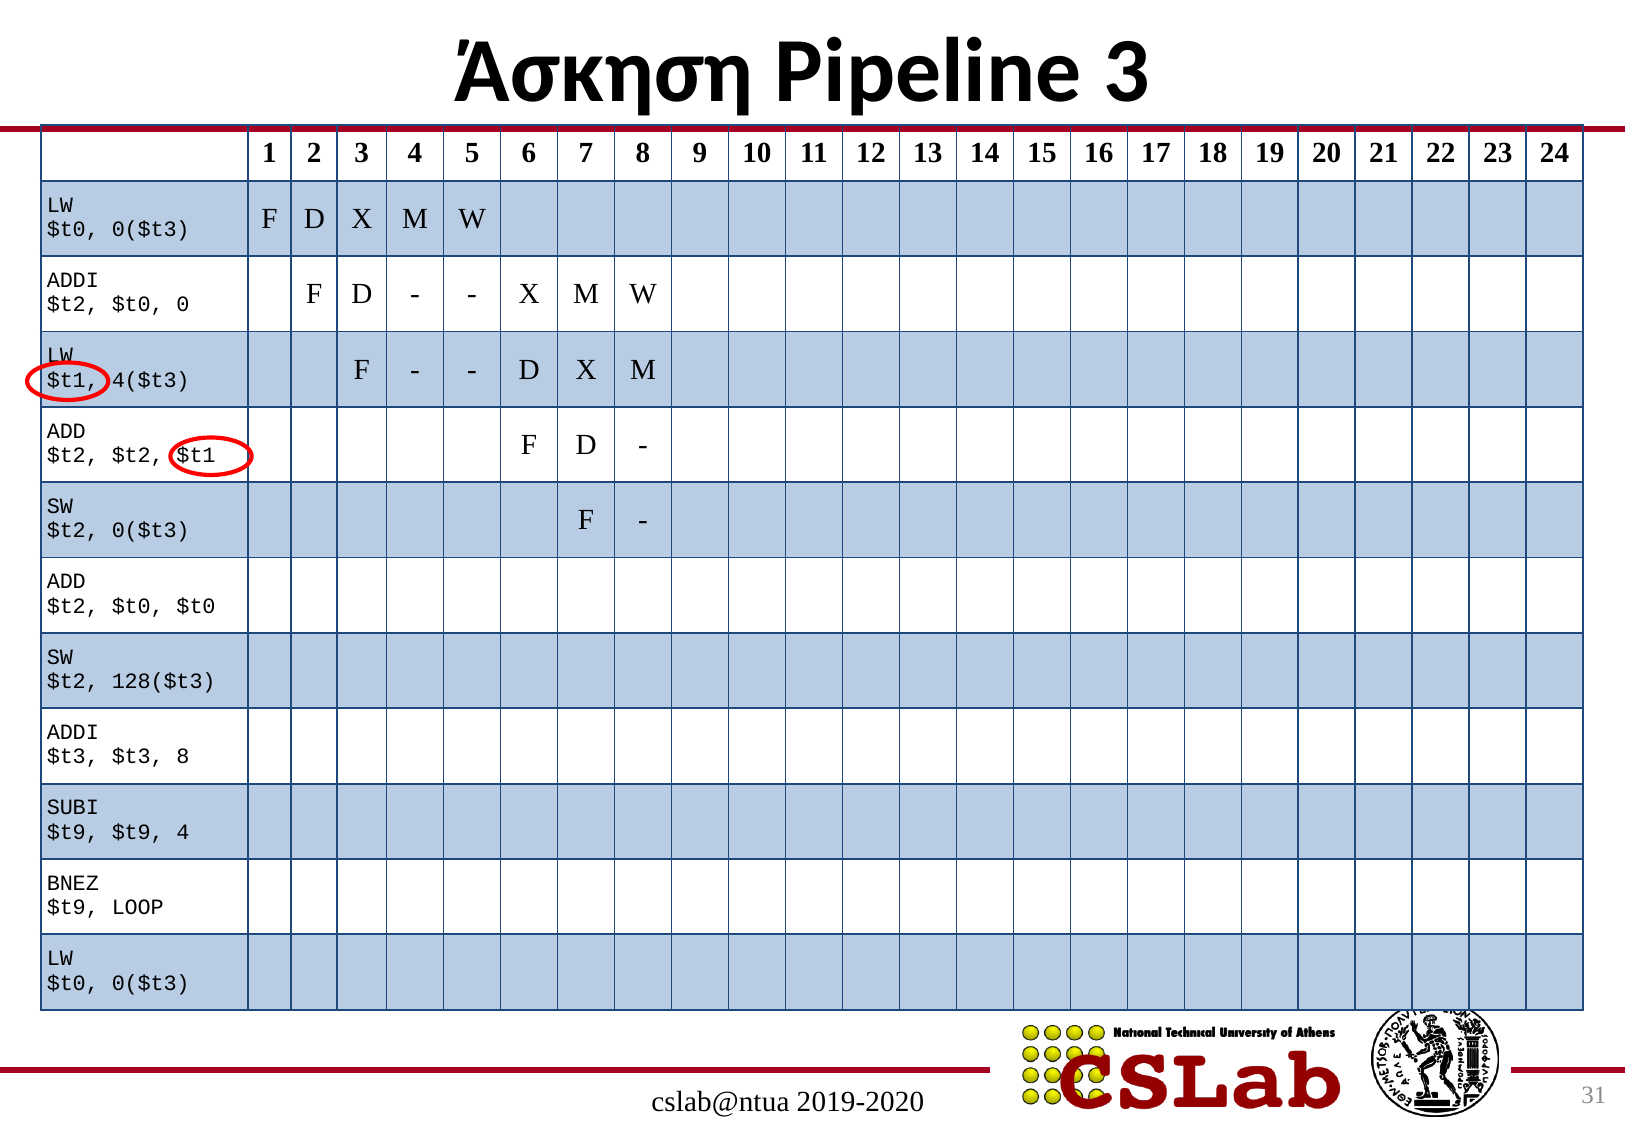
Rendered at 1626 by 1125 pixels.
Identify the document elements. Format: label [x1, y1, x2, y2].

table_cell [387, 558, 443, 632]
table_header [387, 129, 443, 180]
table_cell [1470, 408, 1525, 481]
table_cell [1014, 558, 1070, 632]
table_cell [444, 408, 500, 481]
table_header [1014, 129, 1070, 180]
table_cell [843, 860, 899, 933]
table_cell [387, 709, 443, 783]
table_cell [501, 785, 557, 858]
table_cell [1299, 935, 1354, 1009]
table_cell [42, 408, 247, 481]
table_cell [786, 634, 842, 707]
table_cell [558, 257, 614, 331]
table_cell [1356, 483, 1411, 557]
table_cell [957, 935, 1013, 1009]
table_cell [729, 709, 785, 783]
table_cell [444, 785, 500, 858]
table_header [1356, 129, 1411, 180]
table_cell [786, 332, 842, 406]
text_box [24, 360, 111, 403]
table_cell [1014, 935, 1070, 1009]
table_cell [558, 860, 614, 933]
table_cell [729, 634, 785, 707]
table_cell [1071, 332, 1127, 406]
table_cell [1128, 785, 1184, 858]
table_cell [501, 257, 557, 331]
table_cell [249, 785, 290, 858]
table_cell [1071, 935, 1127, 1009]
table_cell [1242, 634, 1297, 707]
table_cell [1128, 709, 1184, 783]
table_cell [338, 709, 386, 783]
table_cell [249, 935, 290, 1009]
table_cell [42, 332, 247, 406]
table_cell [1128, 408, 1184, 481]
picture [1371, 1011, 1499, 1066]
table_cell [338, 634, 386, 707]
table_cell [501, 709, 557, 783]
table_cell [387, 483, 443, 557]
table_cell [1242, 408, 1297, 481]
table_cell [387, 634, 443, 707]
table_cell [1071, 483, 1127, 557]
table_cell [1071, 860, 1127, 933]
table_cell [1071, 558, 1127, 632]
table_cell [501, 935, 557, 1009]
table_cell [1413, 332, 1468, 406]
table_cell [1356, 634, 1411, 707]
table_cell [1413, 558, 1468, 632]
table_cell [1413, 709, 1468, 783]
table_cell [1470, 558, 1525, 632]
table_cell [1413, 785, 1468, 858]
table_cell [900, 935, 956, 1009]
table_cell [249, 182, 290, 255]
table_cell [249, 408, 290, 481]
table_cell [1185, 634, 1241, 707]
table_cell [615, 634, 671, 707]
table_header [1185, 129, 1241, 180]
table_cell [957, 709, 1013, 783]
table_header [558, 129, 614, 180]
table_cell [957, 182, 1013, 255]
table_cell [42, 558, 247, 632]
table_cell [1014, 634, 1070, 707]
table_cell [1356, 709, 1411, 783]
table_cell [843, 634, 899, 707]
table_header [444, 129, 500, 180]
table_cell [729, 785, 785, 858]
table_cell [338, 483, 386, 557]
table_cell [1470, 935, 1525, 1009]
table_cell [1242, 483, 1297, 557]
table_header [1413, 129, 1468, 180]
table_cell [1242, 935, 1297, 1009]
table_cell [1413, 935, 1468, 1009]
table_cell [1242, 558, 1297, 632]
table_cell [672, 257, 728, 331]
table_cell [1356, 257, 1411, 331]
table_cell [501, 860, 557, 933]
table_cell [338, 257, 386, 331]
table_cell [900, 785, 956, 858]
table_cell [843, 558, 899, 632]
table_cell [1527, 408, 1582, 481]
table_cell [1128, 935, 1184, 1009]
table_header [338, 129, 386, 180]
table_cell [1014, 257, 1070, 331]
table_cell [1128, 483, 1184, 557]
table_cell [338, 935, 386, 1009]
table_cell [729, 483, 785, 557]
table_header [292, 129, 336, 180]
table_header [1128, 129, 1184, 180]
table_header [672, 129, 728, 180]
table_cell [729, 182, 785, 255]
table_cell [338, 182, 386, 255]
table_cell [501, 483, 557, 557]
table_header [42, 129, 247, 180]
table_cell [957, 408, 1013, 481]
table_cell [1470, 483, 1525, 557]
table_cell [1527, 332, 1582, 406]
table_header [1242, 129, 1297, 180]
table_cell [42, 257, 247, 331]
table_cell [1185, 408, 1241, 481]
table_header [501, 129, 557, 180]
table_cell [1527, 785, 1582, 858]
table_cell [615, 860, 671, 933]
table_cell [615, 935, 671, 1009]
table_cell [843, 709, 899, 783]
table_cell [42, 709, 247, 783]
table_cell [1413, 860, 1468, 933]
table_cell [900, 709, 956, 783]
table_cell [558, 558, 614, 632]
table_cell [1527, 709, 1582, 783]
table_cell [292, 408, 336, 481]
table_cell [1470, 634, 1525, 707]
table_cell [786, 935, 842, 1009]
table_cell [387, 408, 443, 481]
table_cell [1356, 860, 1411, 933]
table_cell [1185, 257, 1241, 331]
table_cell [843, 182, 899, 255]
table_cell [615, 709, 671, 783]
table_cell [42, 483, 247, 557]
table_cell [1299, 860, 1354, 933]
table_cell [249, 860, 290, 933]
table_cell [1185, 785, 1241, 858]
table_cell [292, 332, 336, 406]
table_cell [387, 332, 443, 406]
table_cell [1242, 182, 1297, 255]
table_cell [1128, 332, 1184, 406]
table_cell [249, 558, 290, 632]
table_cell [338, 860, 386, 933]
table_cell [843, 785, 899, 858]
table_cell [1527, 558, 1582, 632]
table_cell [292, 935, 336, 1009]
table_cell [957, 860, 1013, 933]
table_cell [249, 257, 290, 331]
table_cell [1527, 634, 1582, 707]
table_cell [1242, 785, 1297, 858]
table_cell [1185, 935, 1241, 1009]
table_cell [1185, 709, 1241, 783]
table_cell [1242, 257, 1297, 331]
table_cell [786, 483, 842, 557]
table_cell [1299, 483, 1354, 557]
table_cell [672, 709, 728, 783]
table_cell [900, 634, 956, 707]
table_cell [1356, 332, 1411, 406]
table_cell [558, 408, 614, 481]
table_cell [501, 332, 557, 406]
table_cell [444, 634, 500, 707]
table_header [1071, 129, 1127, 180]
table_cell [957, 634, 1013, 707]
table_cell [615, 257, 671, 331]
table_cell [1299, 182, 1354, 255]
table_cell [1470, 182, 1525, 255]
table_cell [501, 408, 557, 481]
table_cell [558, 709, 614, 783]
picture [1015, 1022, 1346, 1118]
table_cell [1185, 860, 1241, 933]
table_cell [672, 182, 728, 255]
table_cell [1470, 785, 1525, 858]
table_cell [672, 785, 728, 858]
table_cell [1356, 182, 1411, 255]
table_cell [786, 408, 842, 481]
table_cell [292, 860, 336, 933]
table_cell [42, 860, 247, 933]
table_cell [387, 935, 443, 1009]
table_cell [786, 860, 842, 933]
table_cell [672, 483, 728, 557]
table_cell [672, 558, 728, 632]
table_cell [1470, 709, 1525, 783]
table_cell [672, 634, 728, 707]
table_cell [1470, 860, 1525, 933]
table_header [249, 129, 290, 180]
table_cell [1527, 860, 1582, 933]
table_cell [615, 332, 671, 406]
table_cell [338, 558, 386, 632]
table_cell [1014, 332, 1070, 406]
table_cell [1071, 785, 1127, 858]
table_cell [729, 332, 785, 406]
table_cell [338, 332, 386, 406]
table_cell [672, 408, 728, 481]
table_cell [249, 483, 290, 557]
table_cell [387, 860, 443, 933]
table_cell [558, 935, 614, 1009]
table_cell [444, 709, 500, 783]
table_cell [1185, 558, 1241, 632]
table_cell [444, 483, 500, 557]
table_cell [1470, 332, 1525, 406]
table_cell [444, 332, 500, 406]
table_cell [1299, 332, 1354, 406]
slide_number [1242, 1066, 1622, 1125]
title [0, 0, 1626, 129]
table_cell [843, 483, 899, 557]
table_cell [1071, 182, 1127, 255]
table_header [1527, 129, 1582, 180]
table_cell [42, 935, 247, 1009]
table_cell [1413, 634, 1468, 707]
table_cell [444, 257, 500, 331]
table_cell [786, 182, 842, 255]
table_cell [1128, 558, 1184, 632]
table_cell [1299, 634, 1354, 707]
table_cell [42, 785, 247, 858]
table_cell [729, 935, 785, 1009]
table_cell [501, 182, 557, 255]
table_cell [42, 634, 247, 707]
table_cell [1185, 483, 1241, 557]
table_cell [843, 935, 899, 1009]
table_cell [957, 558, 1013, 632]
table_cell [292, 558, 336, 632]
table_header [957, 129, 1013, 180]
table_cell [672, 935, 728, 1009]
table_cell [1071, 257, 1127, 331]
table_header [615, 129, 671, 180]
table_cell [1128, 182, 1184, 255]
table_cell [1242, 332, 1297, 406]
table_cell [900, 257, 956, 331]
table_cell [729, 257, 785, 331]
table_cell [1242, 860, 1297, 933]
table_cell [501, 634, 557, 707]
table_cell [786, 558, 842, 632]
table_cell [1356, 558, 1411, 632]
table_cell [900, 558, 956, 632]
table_header [729, 129, 785, 180]
table_header [786, 129, 842, 180]
table_cell [615, 558, 671, 632]
table_cell [729, 408, 785, 481]
table_cell [1413, 257, 1468, 331]
table_cell [957, 785, 1013, 858]
table_cell [1413, 182, 1468, 255]
table_cell [1356, 408, 1411, 481]
table_cell [1356, 785, 1411, 858]
table_cell [387, 182, 443, 255]
table_cell [444, 860, 500, 933]
table_cell [1128, 257, 1184, 331]
table_cell [249, 634, 290, 707]
table_cell [1527, 182, 1582, 255]
table_cell [1071, 408, 1127, 481]
table_cell [843, 332, 899, 406]
table_cell [1242, 709, 1297, 783]
table_cell [957, 257, 1013, 331]
table_cell [1299, 257, 1354, 331]
table_cell [292, 182, 336, 255]
table_cell [292, 785, 336, 858]
table_cell [615, 408, 671, 481]
table_cell [729, 860, 785, 933]
table_header [1299, 129, 1354, 180]
table_cell [672, 332, 728, 406]
table_cell [1128, 634, 1184, 707]
table_cell [957, 332, 1013, 406]
table_cell [444, 935, 500, 1009]
table_cell [1470, 257, 1525, 331]
table_cell [786, 709, 842, 783]
table_cell [249, 332, 290, 406]
table_cell [1185, 182, 1241, 255]
table_cell [292, 709, 336, 783]
table_cell [615, 182, 671, 255]
table_header [900, 129, 956, 180]
table_cell [444, 182, 500, 255]
table_cell [786, 257, 842, 331]
table_cell [444, 558, 500, 632]
table_cell [957, 483, 1013, 557]
table_cell [1014, 709, 1070, 783]
table_cell [1413, 483, 1468, 557]
table_cell [786, 785, 842, 858]
table_cell [1413, 408, 1468, 481]
table_cell [1299, 709, 1354, 783]
table_cell [387, 785, 443, 858]
table_cell [558, 182, 614, 255]
table_cell [292, 257, 336, 331]
table_cell [292, 634, 336, 707]
table_cell [1299, 558, 1354, 632]
table_cell [1014, 182, 1070, 255]
table_cell [249, 709, 290, 783]
table_cell [558, 785, 614, 858]
table_cell [1014, 785, 1070, 858]
table_cell [900, 860, 956, 933]
table_header [843, 129, 899, 180]
table_cell [1071, 709, 1127, 783]
table_cell [1299, 785, 1354, 858]
table_cell [1014, 408, 1070, 481]
table_cell [1185, 332, 1241, 406]
table_cell [558, 483, 614, 557]
table_cell [387, 257, 443, 331]
table_cell [1128, 860, 1184, 933]
table_cell [1527, 935, 1582, 1009]
table_cell [338, 408, 386, 481]
table_cell [1071, 634, 1127, 707]
table_cell [338, 785, 386, 858]
table_cell [672, 860, 728, 933]
table_cell [42, 182, 247, 255]
table_cell [900, 332, 956, 406]
table_cell [843, 408, 899, 481]
table_cell [292, 483, 336, 557]
table_cell [729, 558, 785, 632]
table_cell [900, 483, 956, 557]
table_cell [1356, 935, 1411, 1009]
table_cell [558, 332, 614, 406]
table_cell [615, 483, 671, 557]
table_header [1470, 129, 1525, 180]
table_cell [501, 558, 557, 632]
table_cell [1299, 408, 1354, 481]
table_cell [843, 257, 899, 331]
table_cell [1014, 860, 1070, 933]
table_cell [615, 785, 671, 858]
table_cell [900, 182, 956, 255]
table_cell [1527, 483, 1582, 557]
text_box [168, 435, 254, 478]
table_cell [1527, 257, 1582, 331]
table_cell [900, 408, 956, 481]
table_cell [1014, 483, 1070, 557]
table_cell [558, 634, 614, 707]
